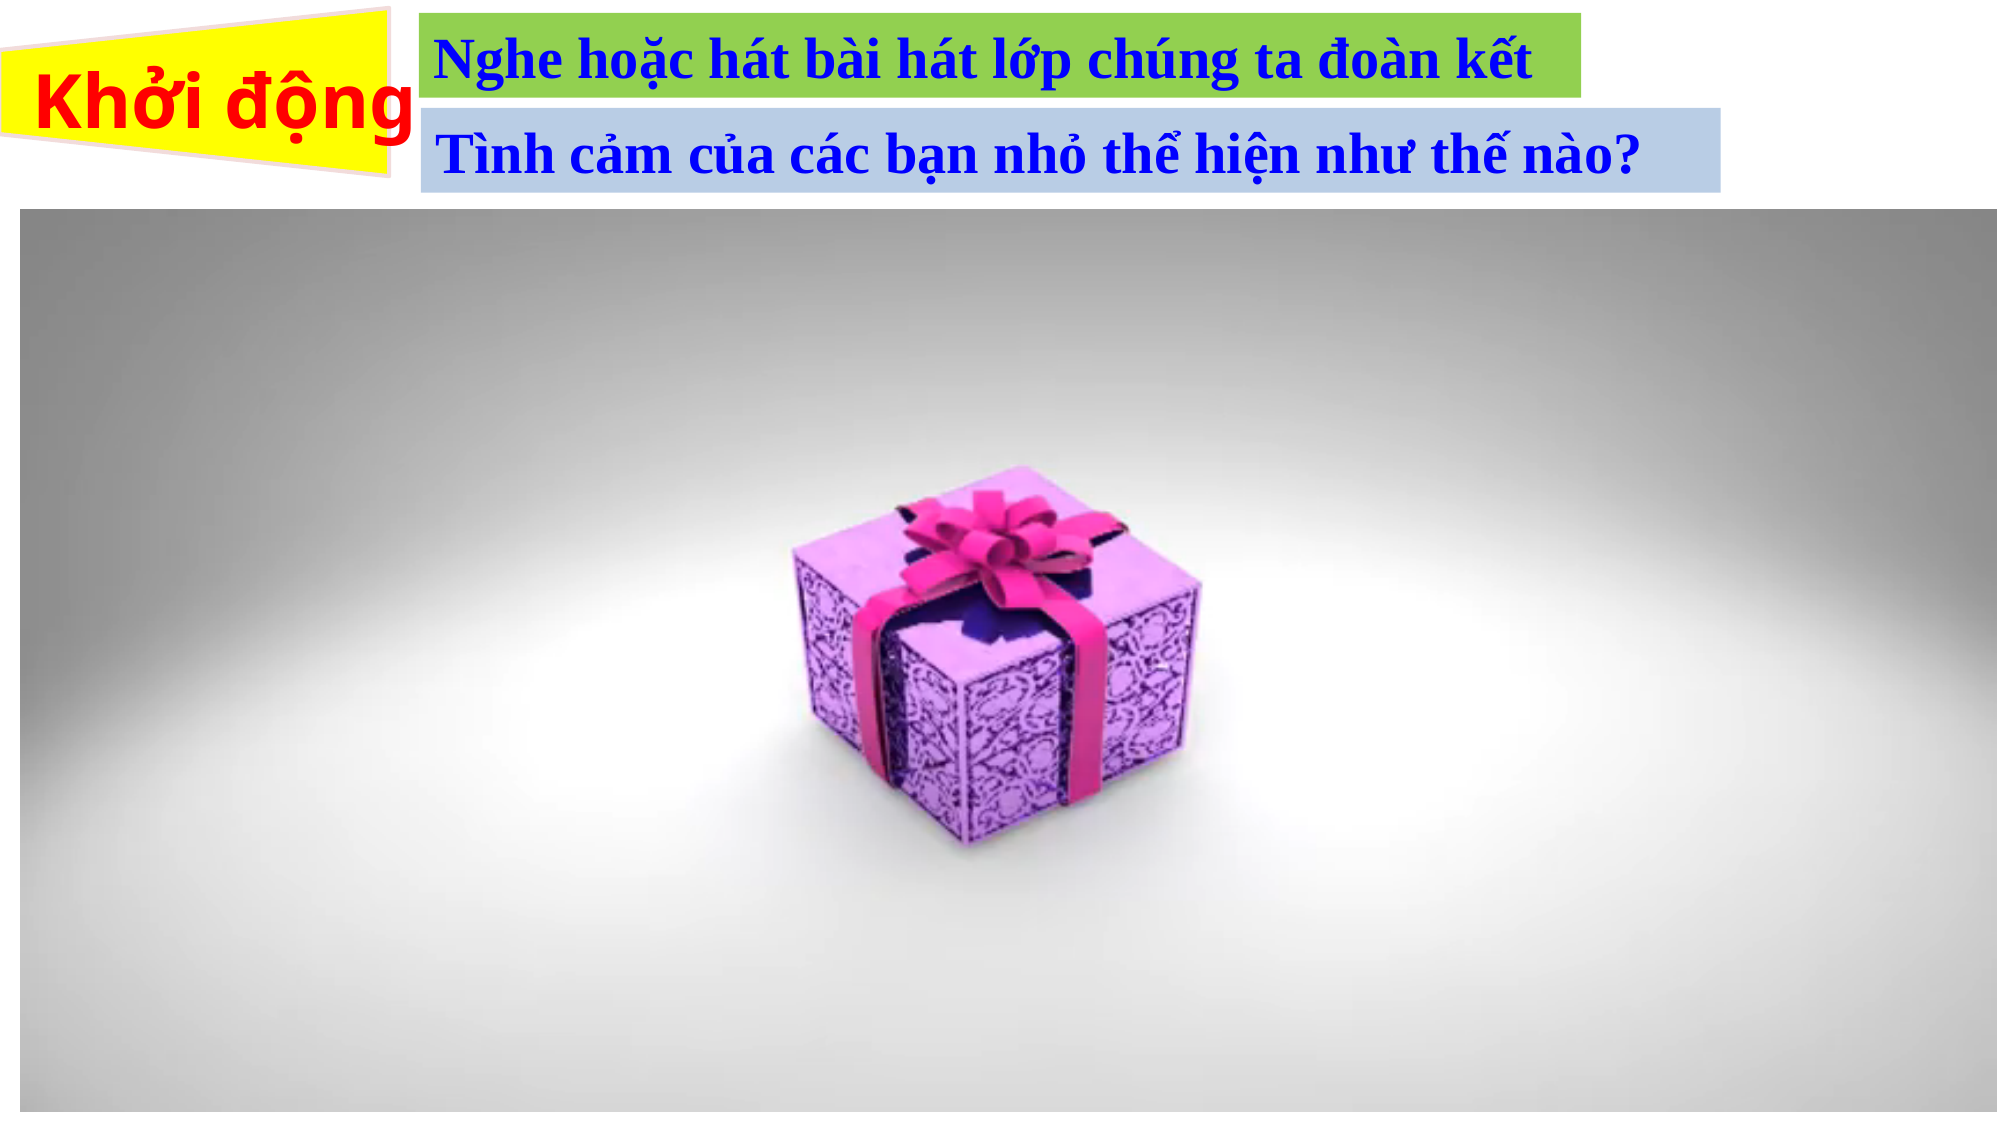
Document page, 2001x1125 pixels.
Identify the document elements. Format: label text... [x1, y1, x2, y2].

text_box Nghe hoặc hát bài hát lớp chúng ta đoàn kết [418, 12, 1582, 98]
text_box Tình cảm của các bạn nhỏ thể hiện như thế nào? [420, 107, 1721, 193]
title Khởi động [0, 0, 700, 197]
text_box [19, 208, 1998, 1113]
